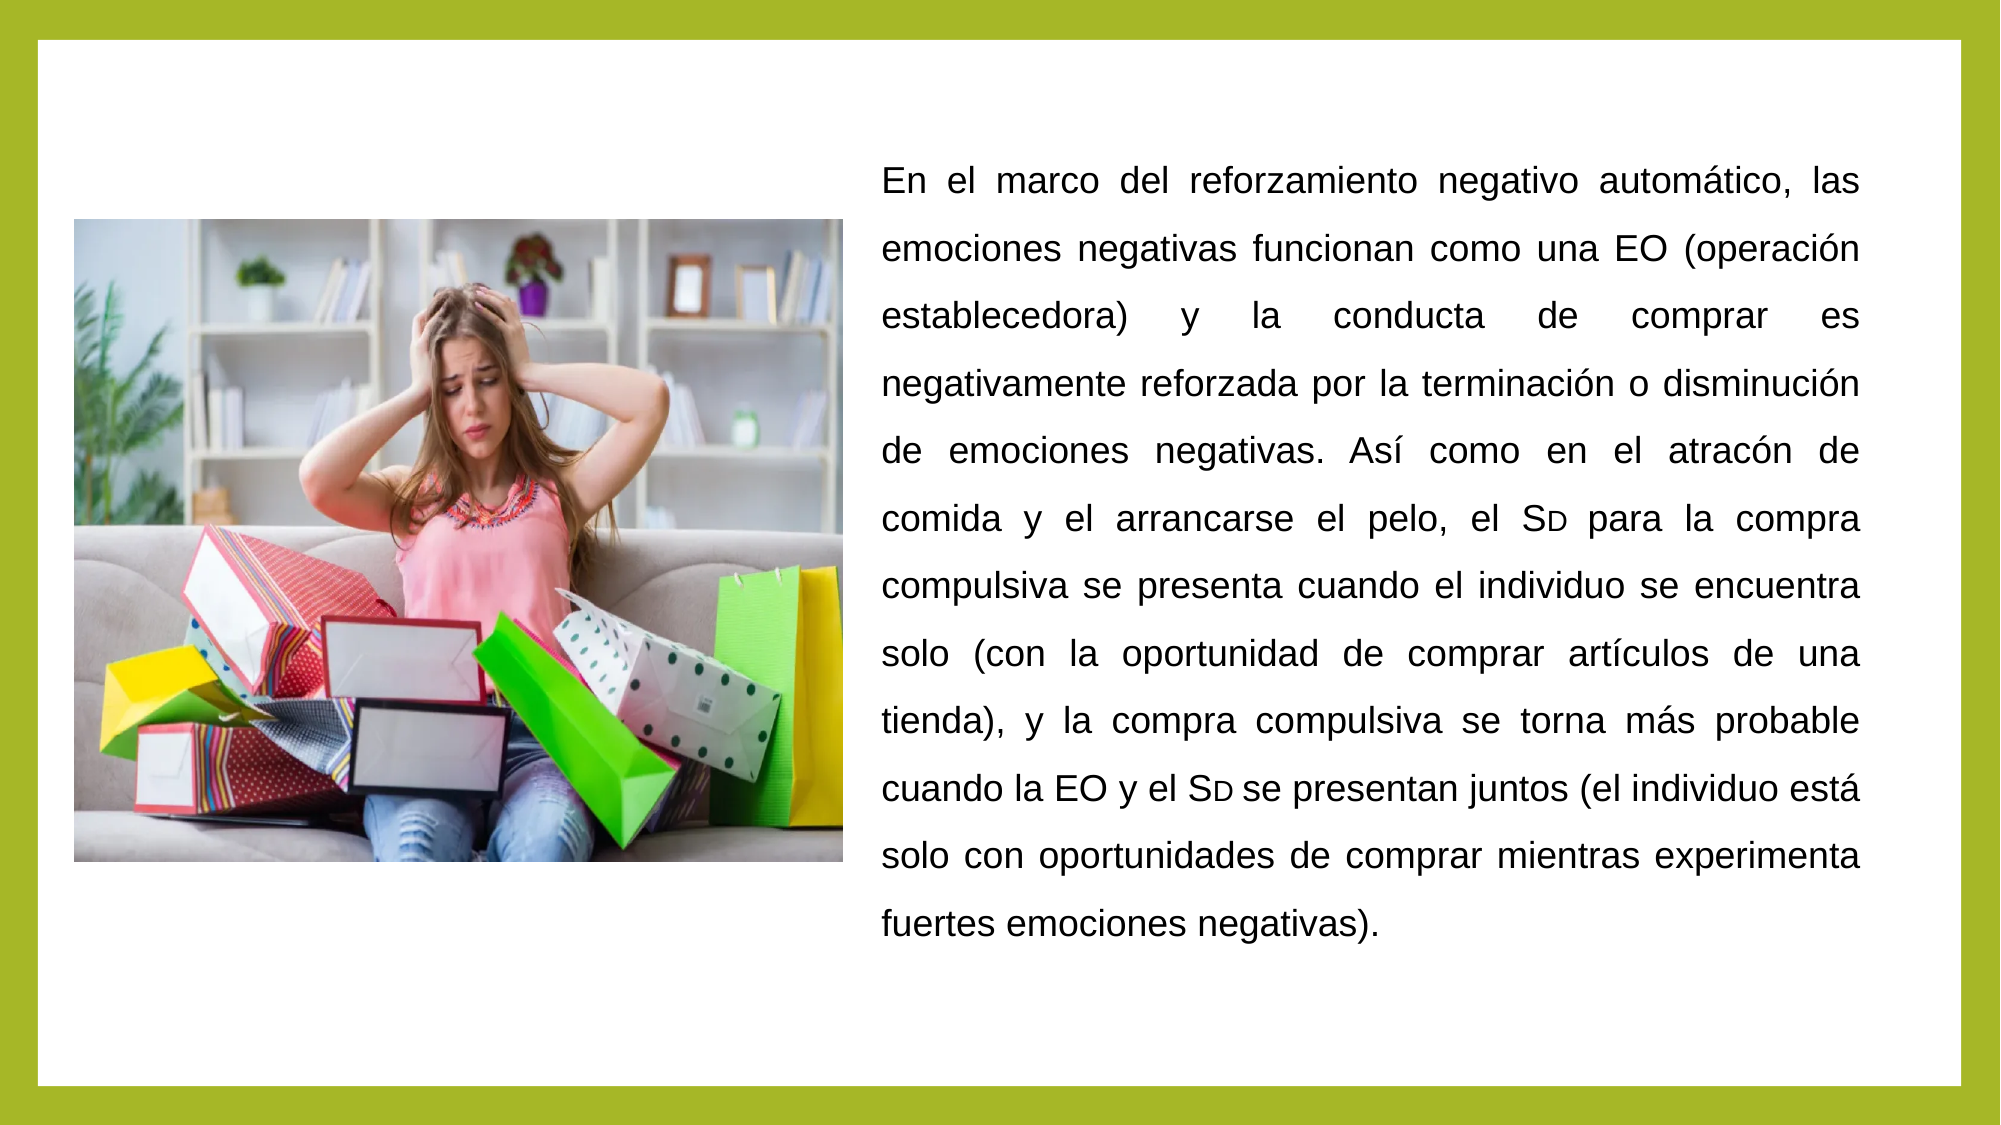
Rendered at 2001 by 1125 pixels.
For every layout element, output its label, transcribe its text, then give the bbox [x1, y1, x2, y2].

text_box En el marco del reforzamiento negativo automático, las emociones negativas funcionan como una EO (operación establecedora) y la conducta de comprar es negativamente reforzada por la terminación o disminución de emociones negativas. Así como en el atracón de comida y el arrancarse el pelo, el SD para la compra compulsiva se presenta cuando el individuo se encuentra solo (con la oportunidad de comprar artículos de una tienda), y la compra compulsiva se torna más probable cuando la EO y el SD se presentan juntos (el individuo está solo con oportunidades de comprar mientras experimenta fuertes emociones negativas). [866, 126, 1875, 952]
picture [74, 219, 843, 862]
